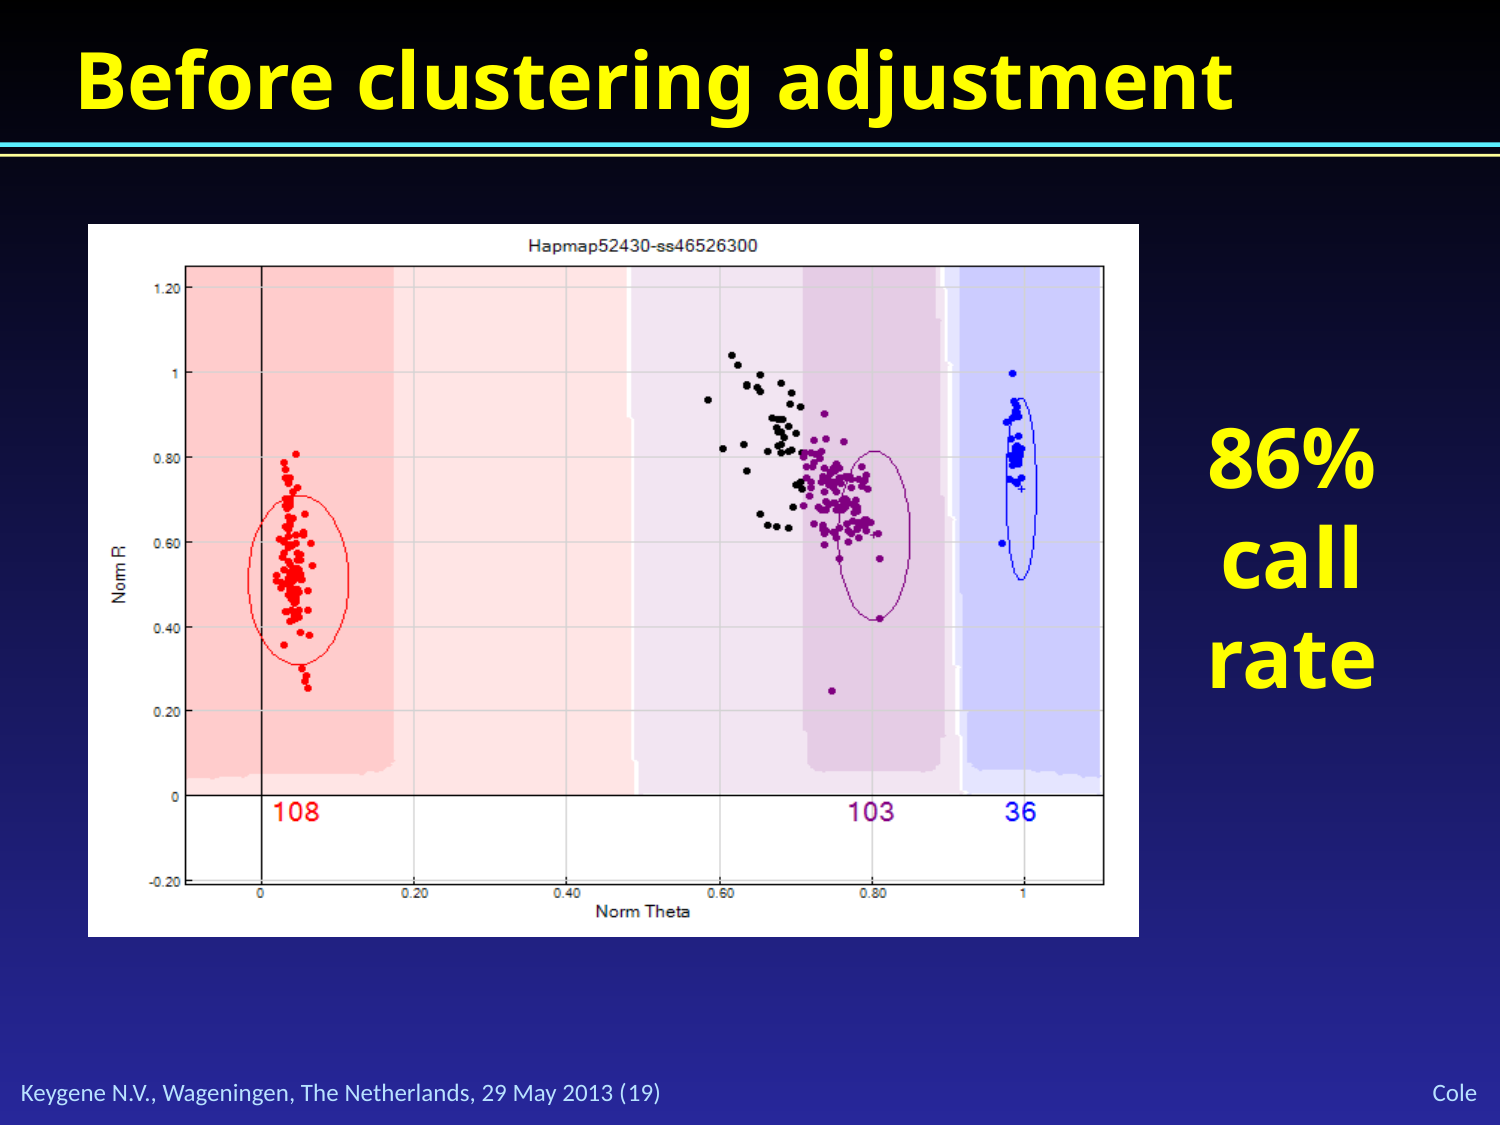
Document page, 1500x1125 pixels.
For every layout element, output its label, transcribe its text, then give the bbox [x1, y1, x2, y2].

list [88, 224, 1139, 938]
title Before clustering adjustment [74, 29, 1425, 122]
text_box 86% call rate [1199, 404, 1385, 705]
